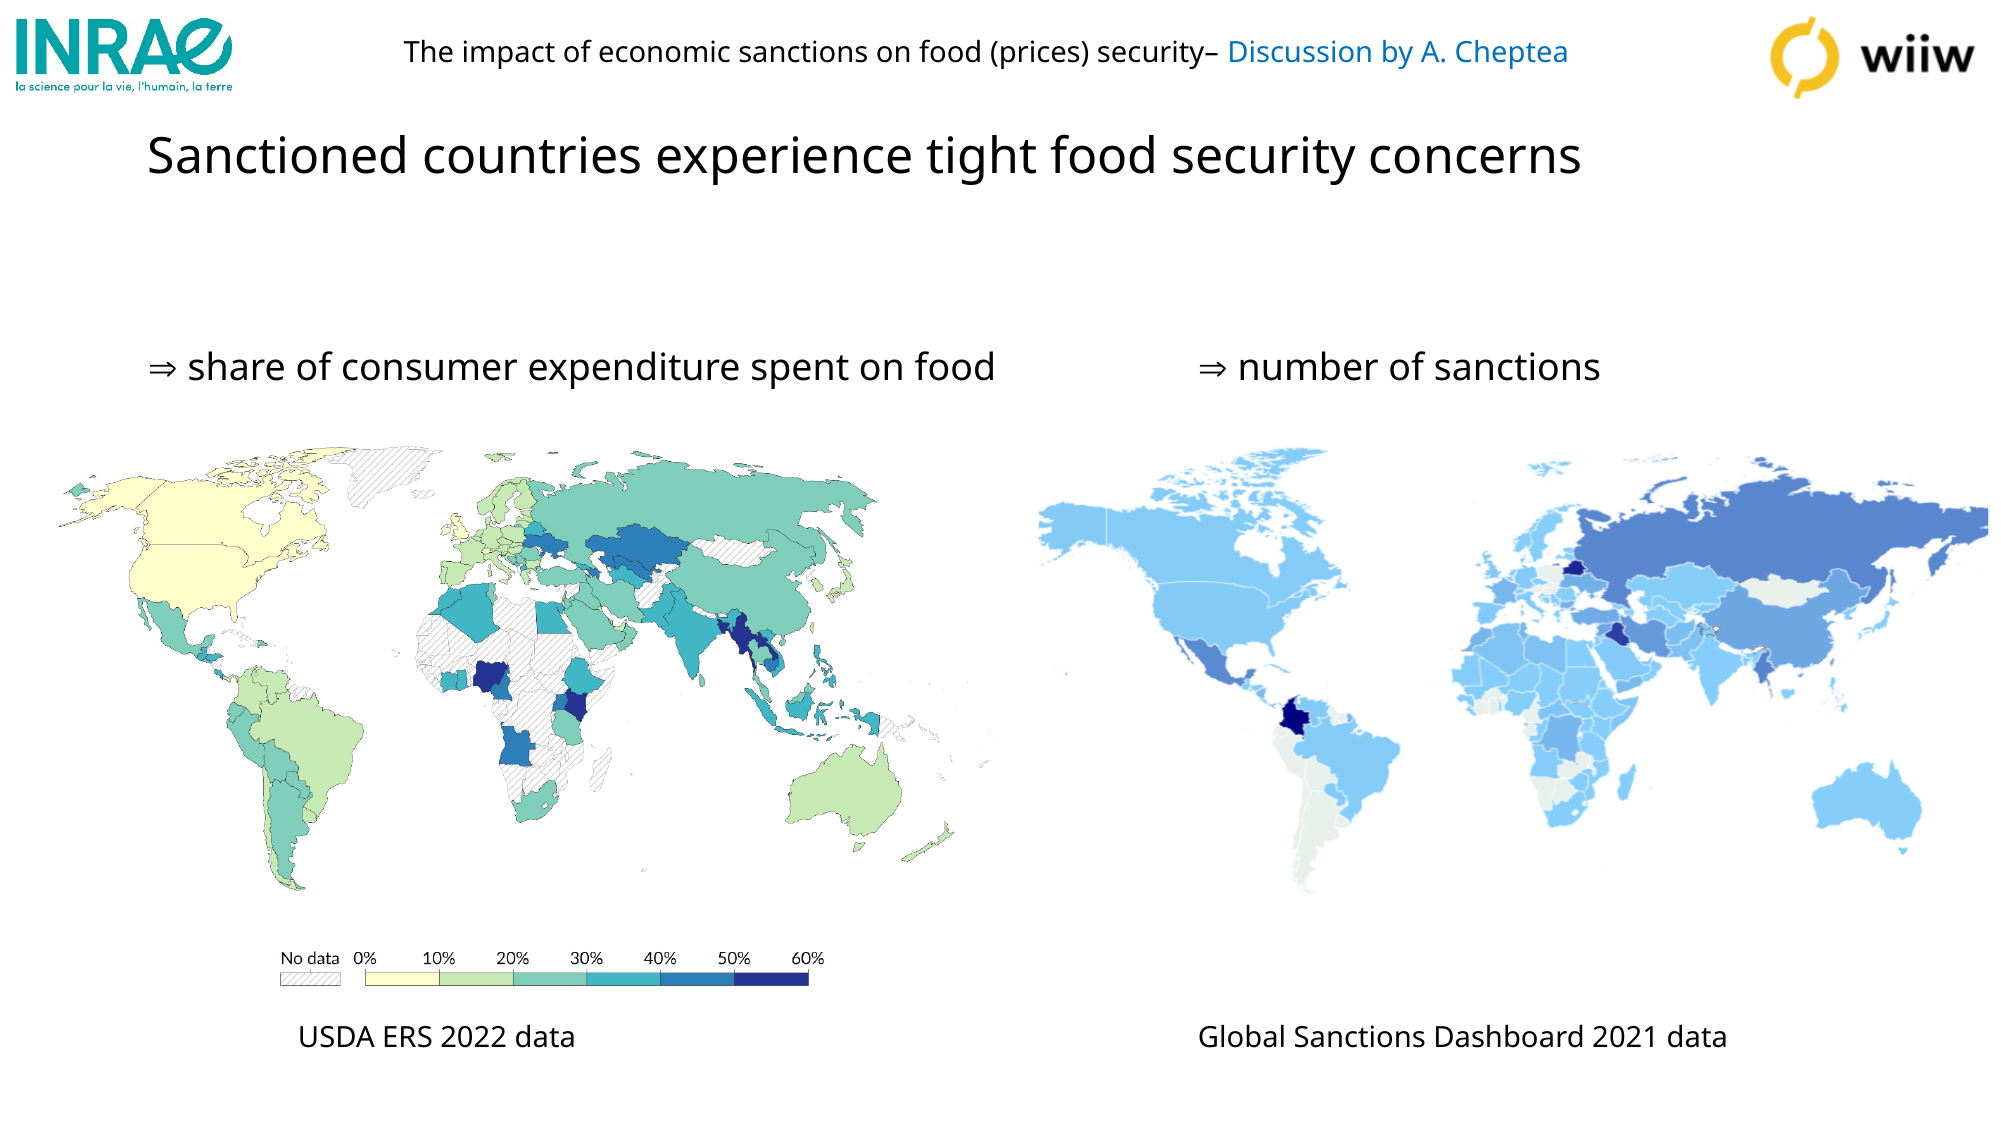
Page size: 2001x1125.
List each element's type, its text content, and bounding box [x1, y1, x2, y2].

picture [1746, 12, 1992, 100]
picture [1016, 429, 1990, 917]
title The impact of economic sanctions on food (prices) security– Discussion by A. Cheptea [232, 28, 1746, 74]
list Sanctioned countries experience tight food security concerns  share of consumer expenditure spent on food  number of sanctions USDA ERS 2022 data Global Sanctions Dashboard 2021 data [81, 122, 1927, 1049]
picture [16, 18, 232, 93]
picture [46, 407, 1003, 1000]
